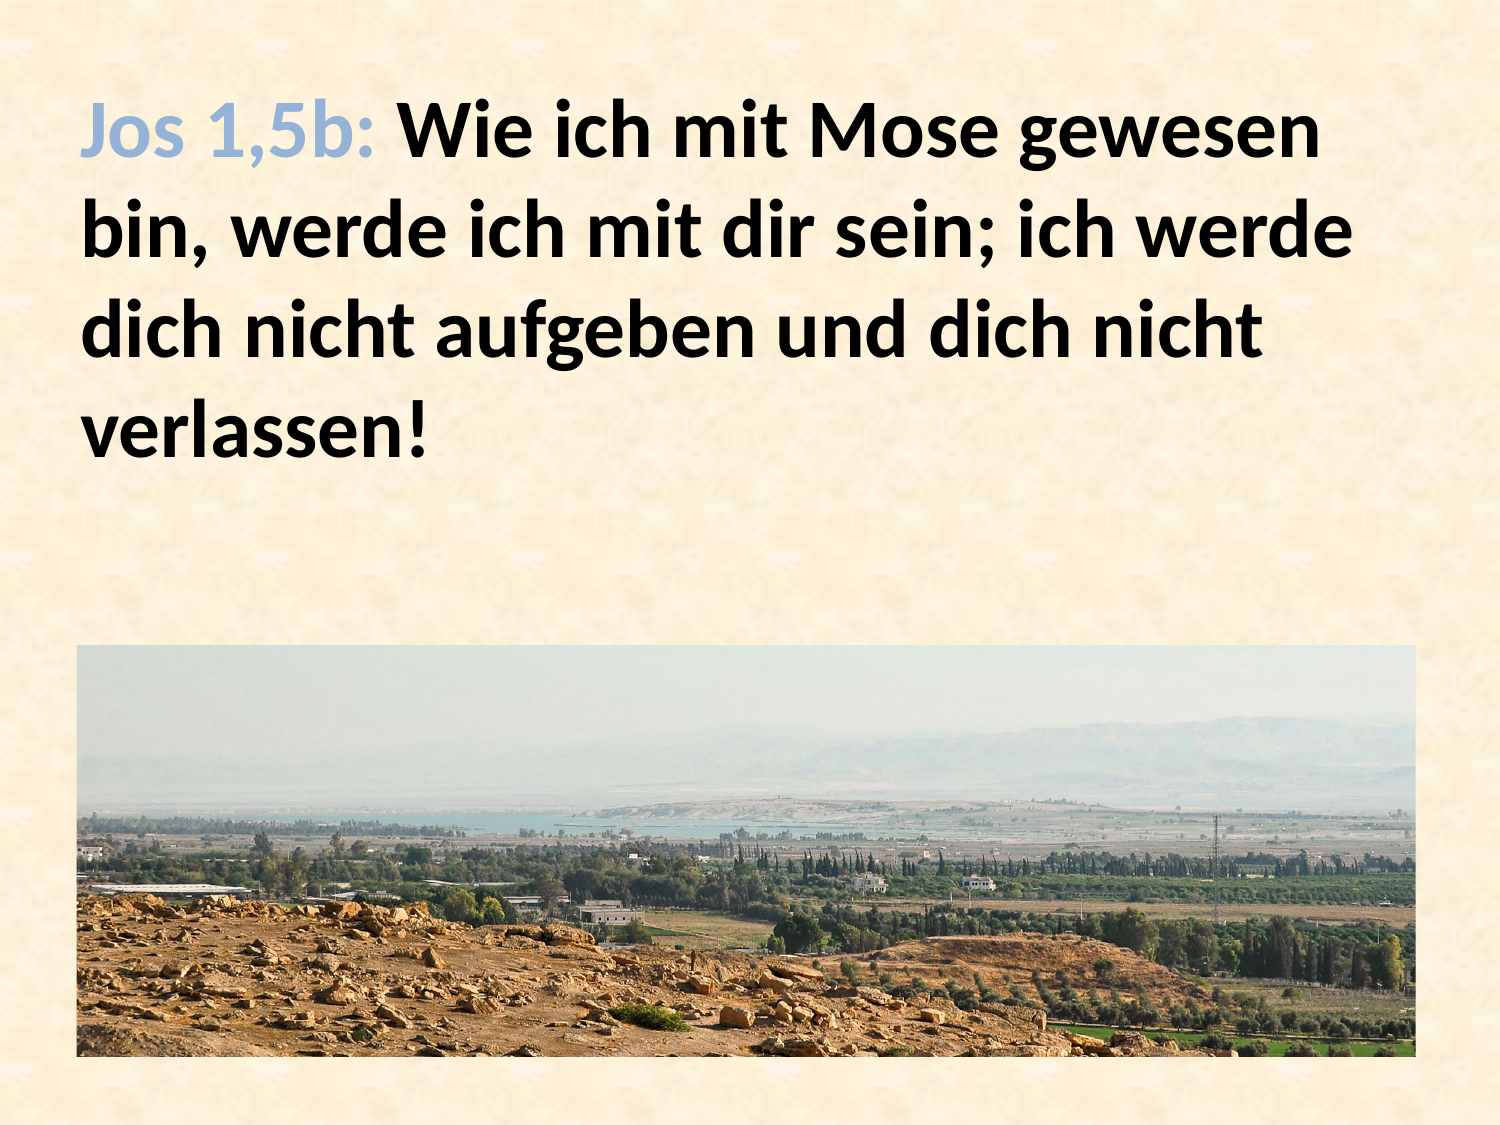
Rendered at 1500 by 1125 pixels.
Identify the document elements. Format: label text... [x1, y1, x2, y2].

picture [0, 0, 1500, 1125]
text_box Jos 1,5b: Wie ich mit Mose gewesen bin, werde ich mit dir sein; ich werde dich nicht aufgeben und dich nicht verlassen! [64, 66, 1447, 598]
